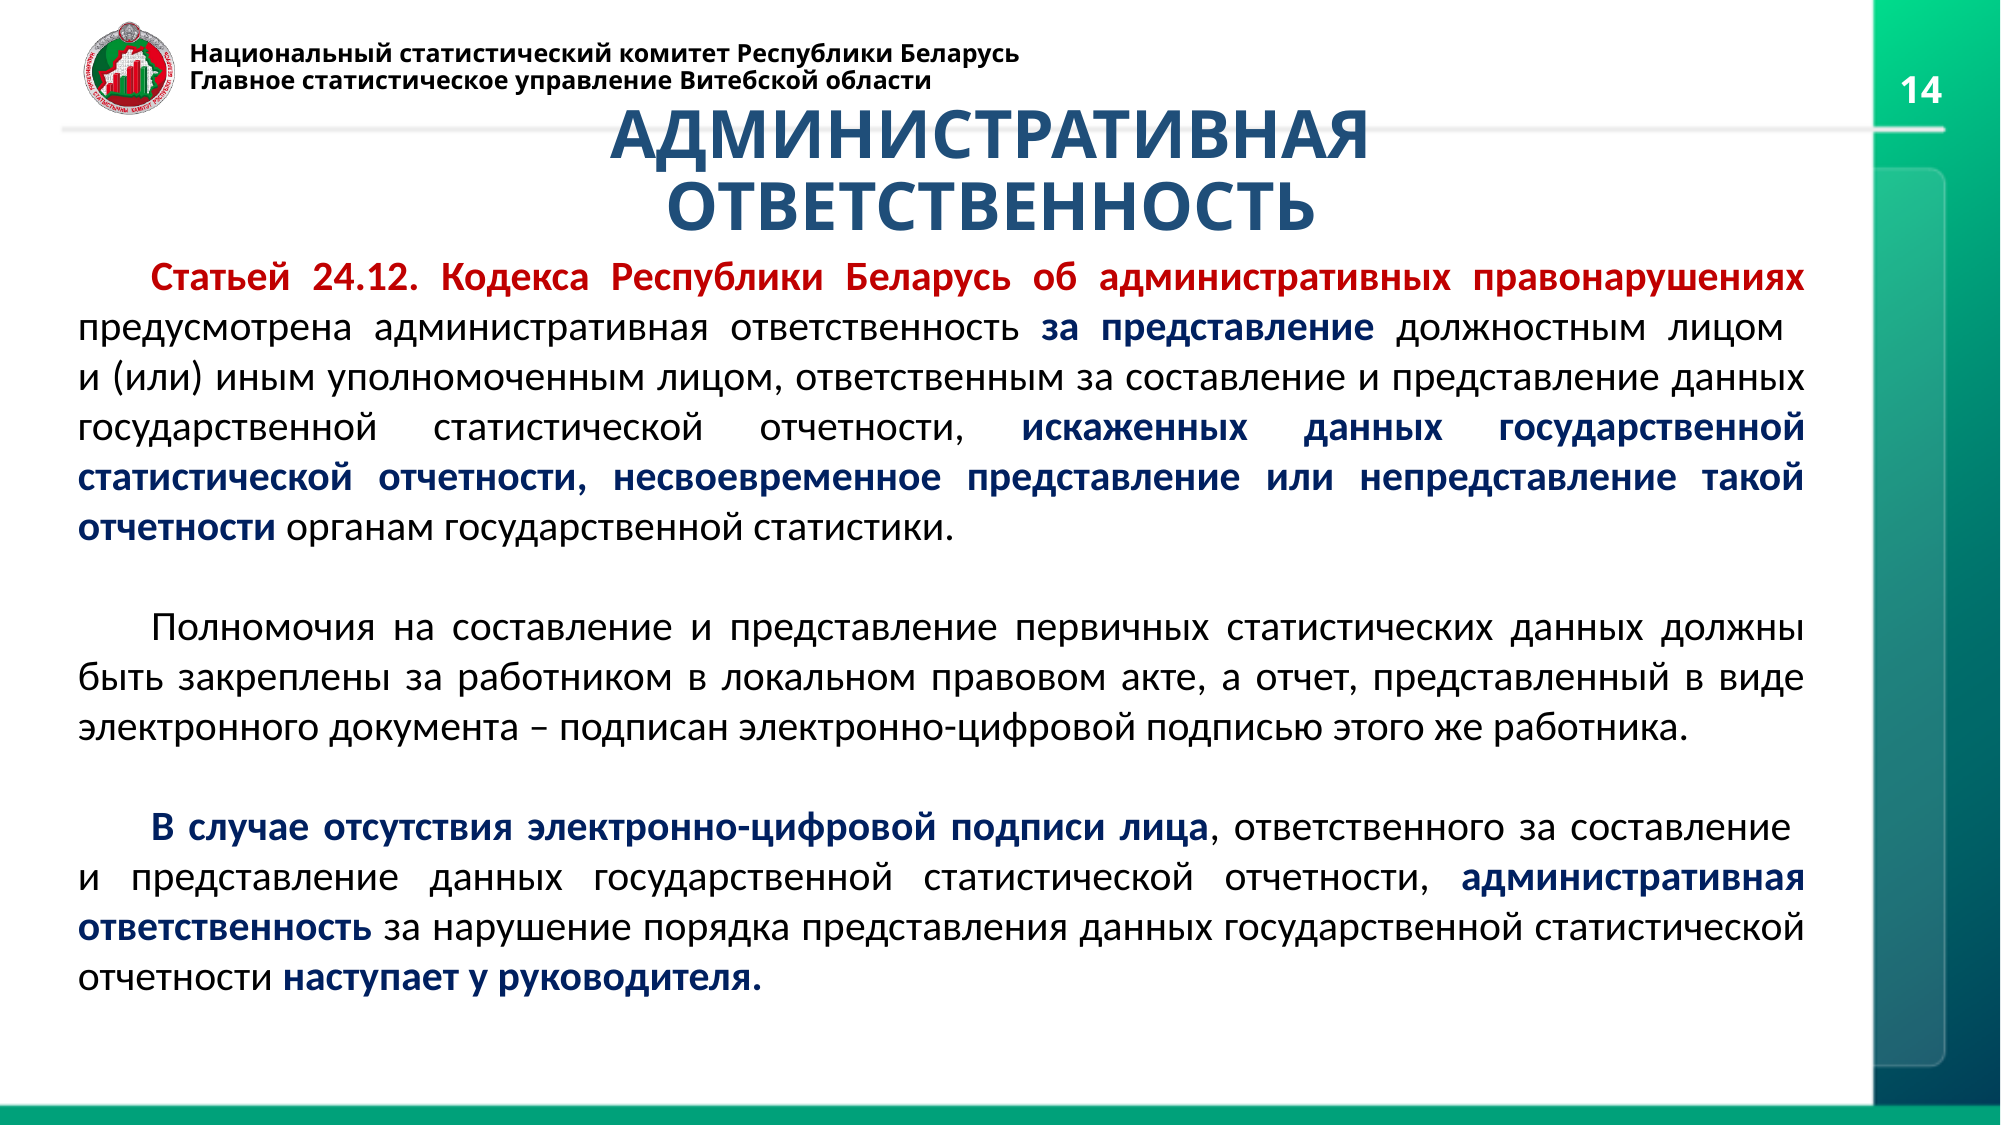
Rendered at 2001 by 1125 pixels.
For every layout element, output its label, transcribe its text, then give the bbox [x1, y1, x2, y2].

text_box Полномочия на составление и представление первичных статистических данных должны быть закреплены за работником в локальном правовом акте, а отчет, представленный в виде электронного документа – подписан электронно-цифровой подписью этого же работника. В случае отсутствия электронно-цифровой подписи лица, ответственного за составление и представление данных государственной статистической отчетности, административная ответственность за нарушение порядка представления данных государственной статистической отчетности наступает у руководителя. [63, 591, 1821, 1006]
text_box Национальный статистический комитет Республики Беларусь Главное статистическое управление Витебской области [175, 29, 1101, 107]
picture [0, 0, 2001, 1125]
text_box АДМИНИСТРАТИВНАЯ ОТВЕТСТВЕННОСТЬ [290, 134, 1694, 212]
text_box 14 [1884, 52, 1967, 130]
text_box Статьей 24.12. Кодекса Республики Беларусь об административных правонарушениях предусмотрена административная ответственность за представление должностным лицом и (или) иным уполномоченным лицом, ответственным за составление и представление данных государственной статистической отчетности, искаженных данных государственной статистической отчетности, несвоевременное представление или непредставление такой отчетности органам государственной статистики. [63, 241, 1821, 557]
